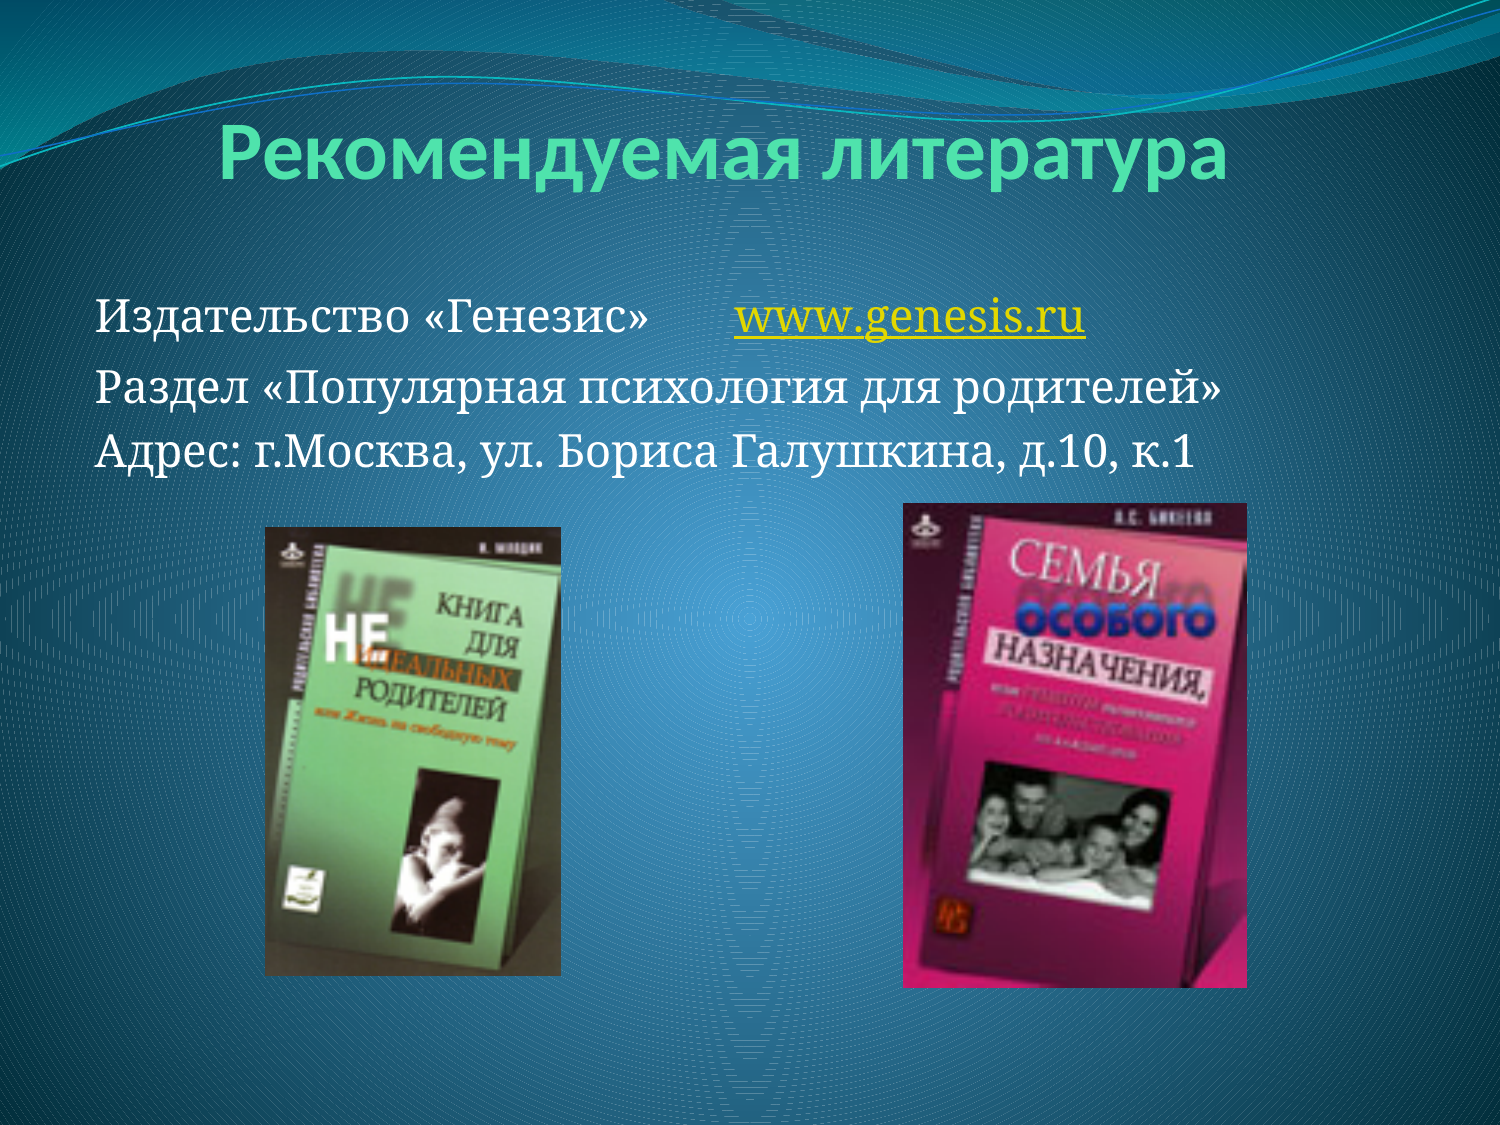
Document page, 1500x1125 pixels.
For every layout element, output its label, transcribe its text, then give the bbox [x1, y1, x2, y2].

picture [903, 503, 1247, 988]
title Рекомендуемая литература [86, 90, 1362, 197]
list Издательство «Генезис» www.genesis.ru Раздел «Популярная психология для родителей» Адрес: г.Москва, ул. Бориса Галушкина, д.10, к.1 [86, 278, 1362, 953]
picture [265, 526, 562, 977]
